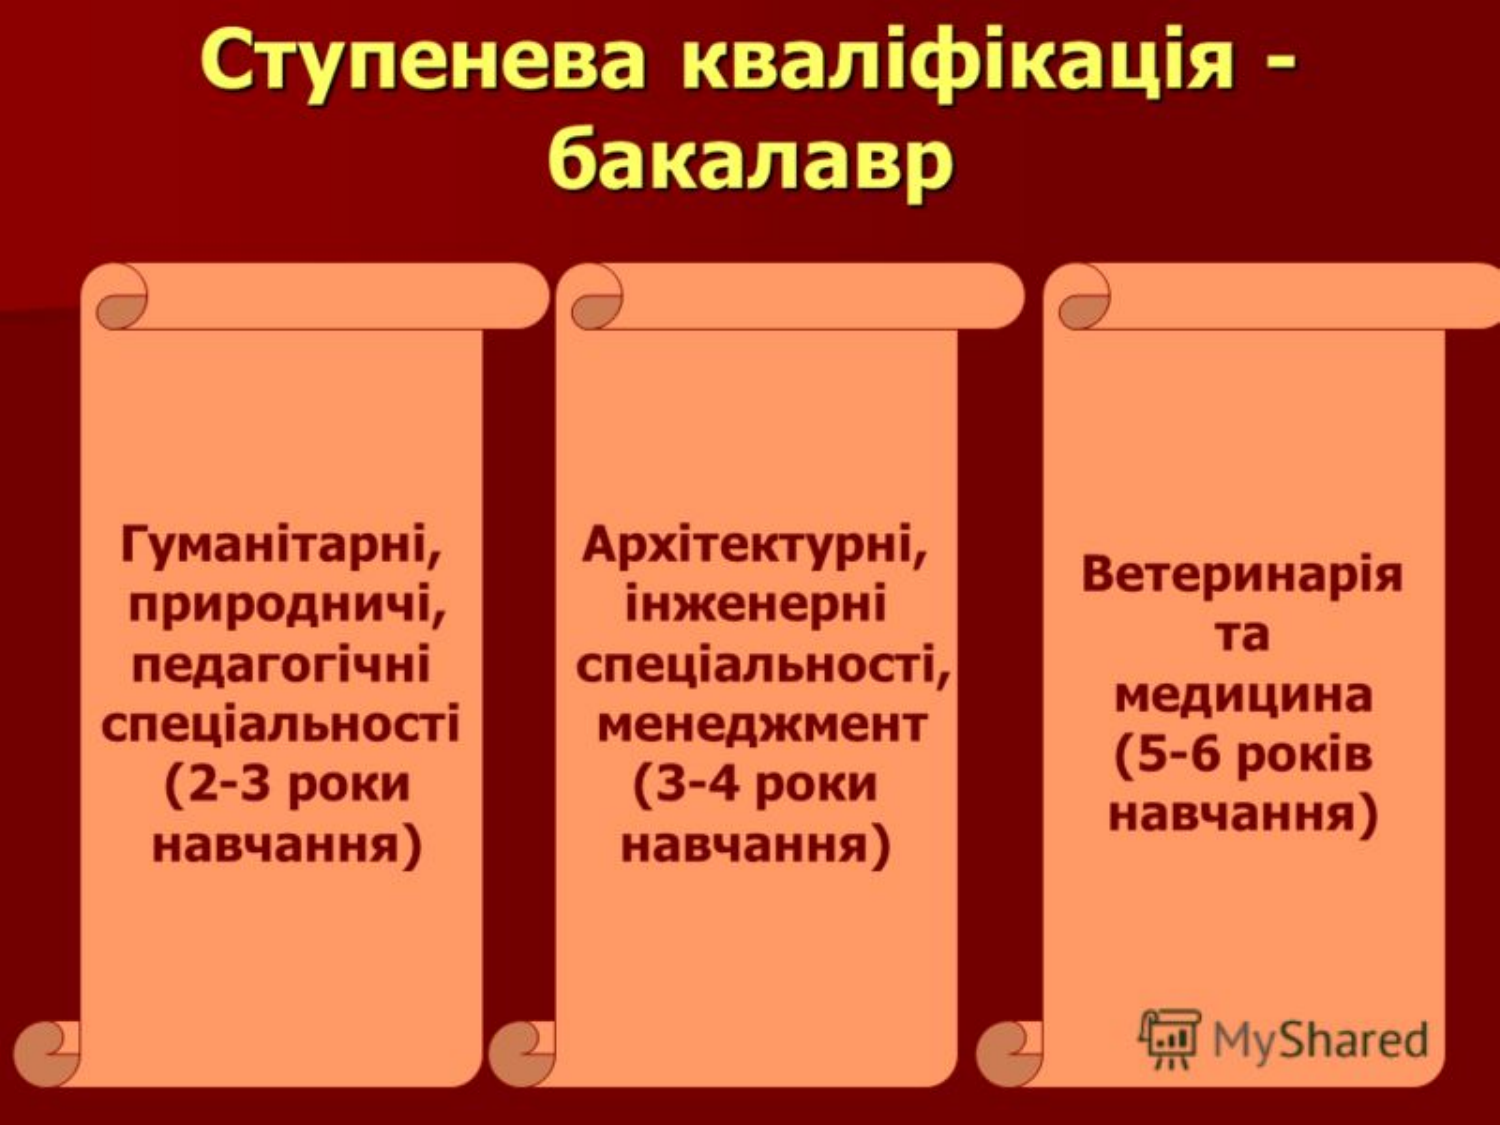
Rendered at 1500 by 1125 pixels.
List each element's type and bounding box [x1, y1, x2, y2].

list [0, 0, 1500, 1125]
